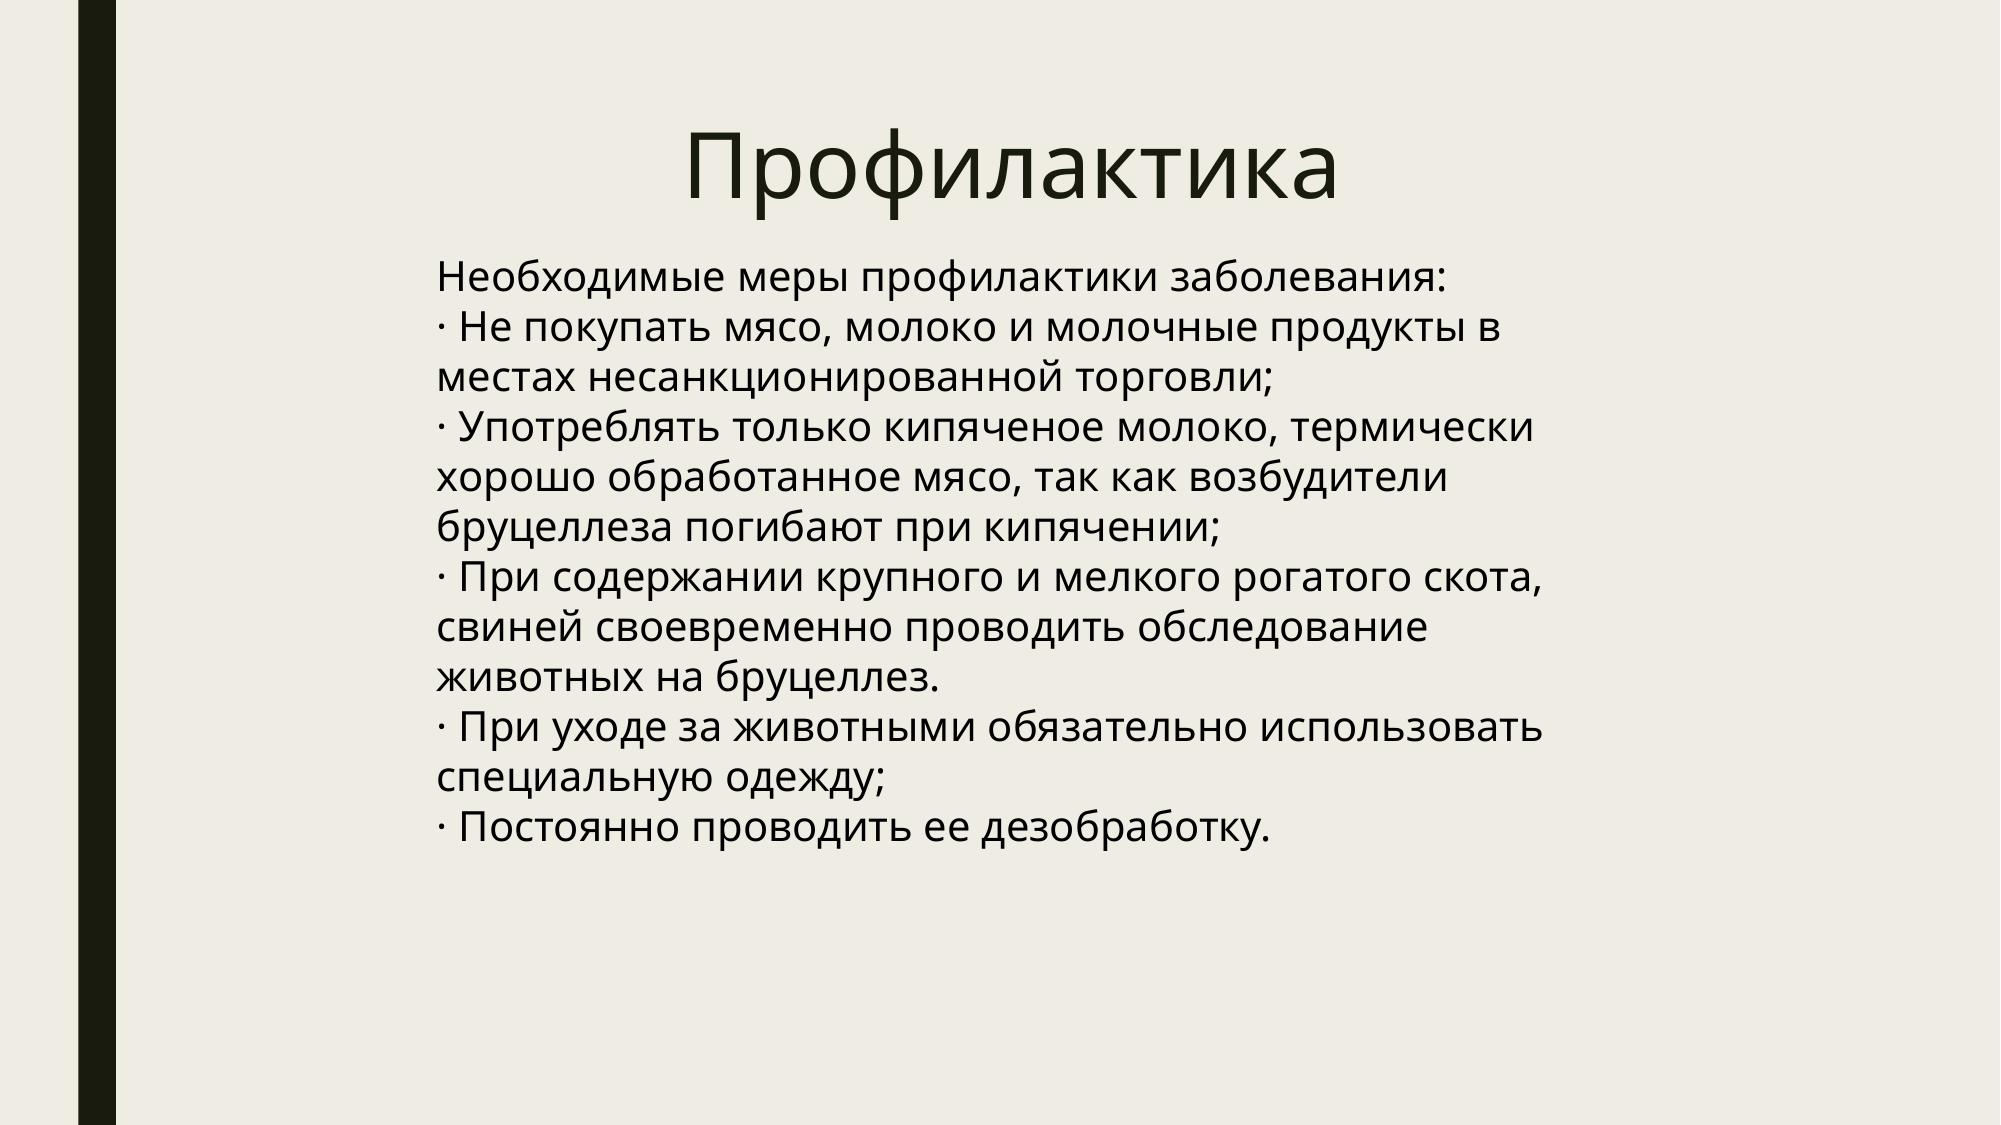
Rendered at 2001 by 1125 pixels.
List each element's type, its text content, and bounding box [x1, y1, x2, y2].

text_box Необходимые меры профилактики заболевания: · Не покупать мясо, молоко и молочные продукты в местах несанкционированной торговли; · Употреблять только кипяченое молоко, термически хорошо обработанное мясо, так как возбудители бруцеллеза погибают при кипячении; · При содержании крупного и мелкого рогатого скота, свиней своевременно проводить обследование животных на бруцеллез. · При уходе за животными обязательно использовать специальную одежду; · Постоянно проводить ее дезобработку. [421, 242, 1622, 858]
title Профилактика [225, 112, 1800, 357]
